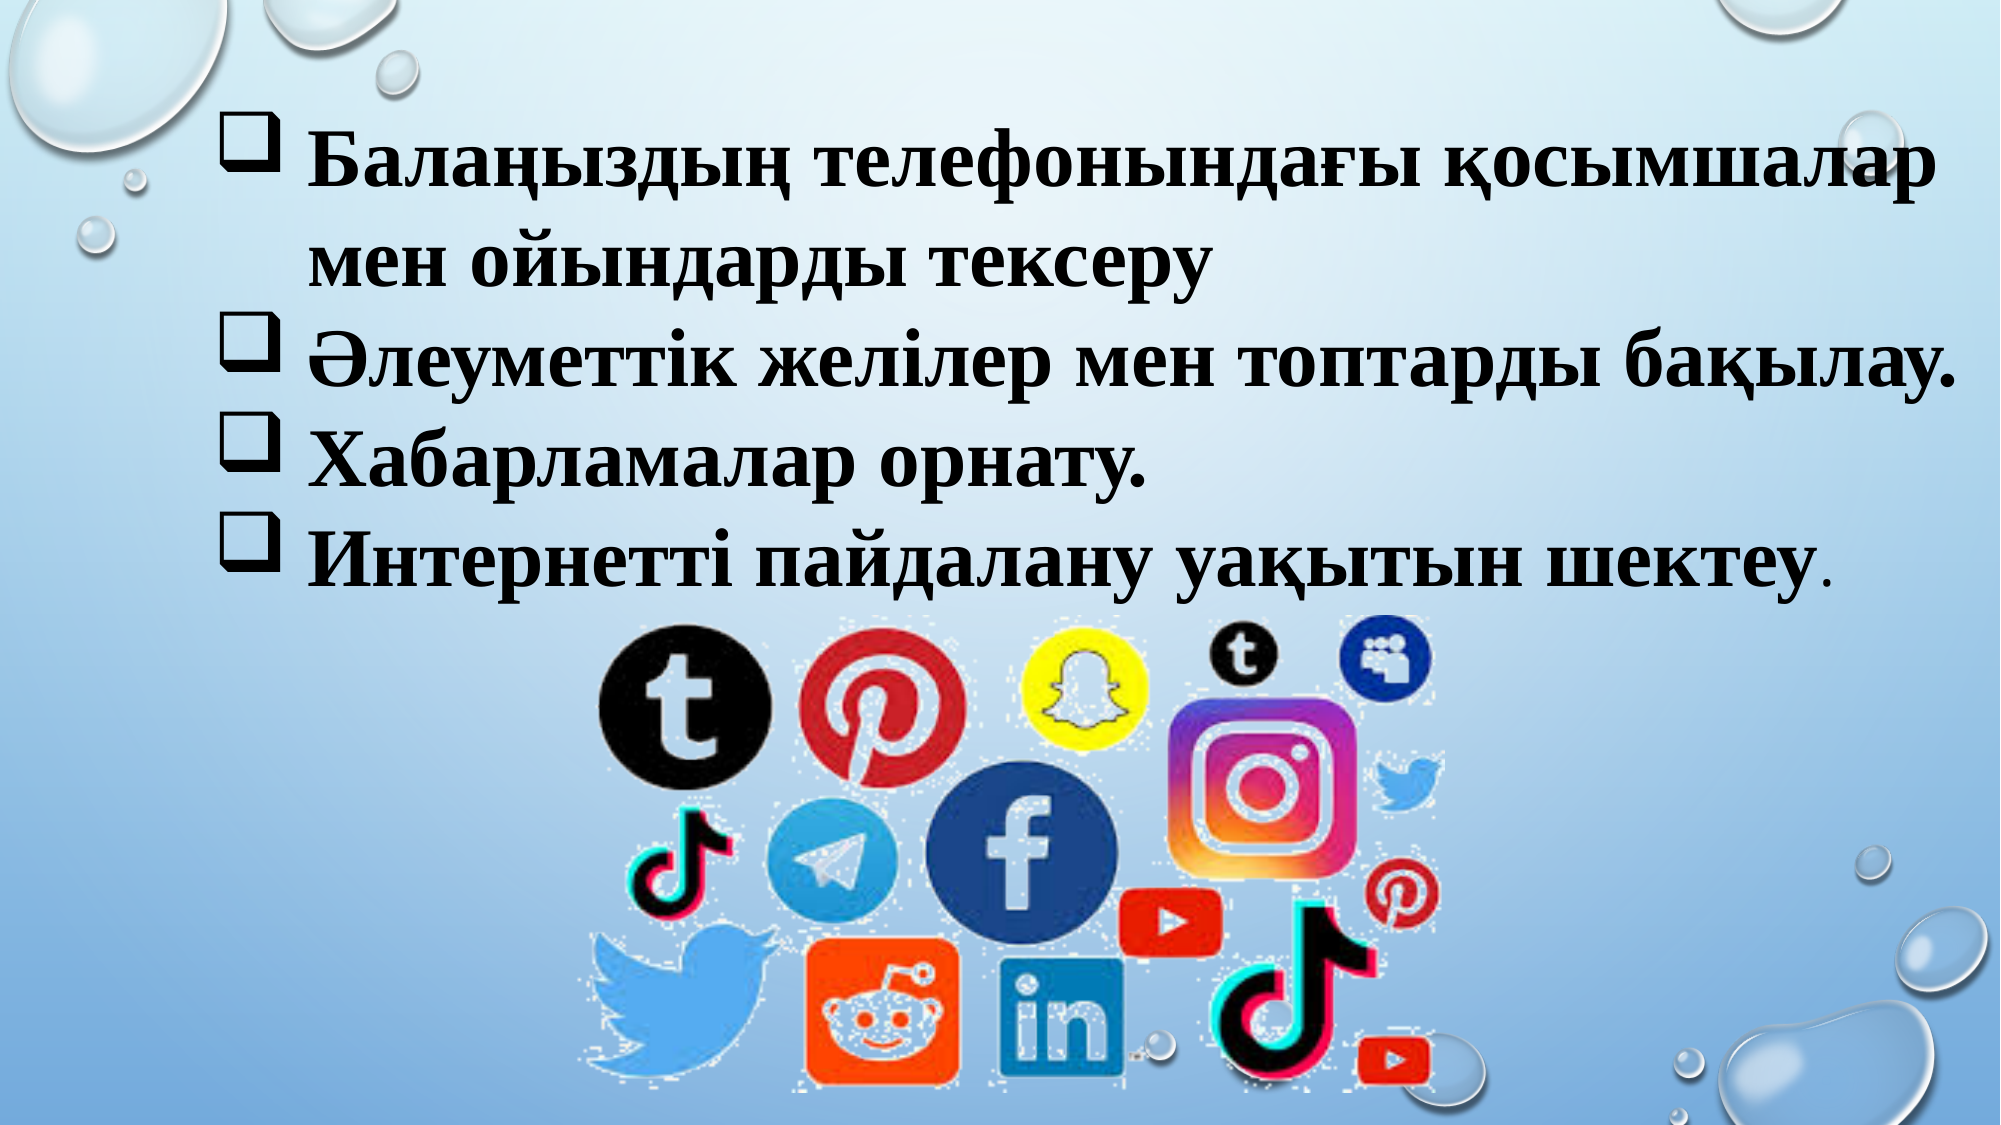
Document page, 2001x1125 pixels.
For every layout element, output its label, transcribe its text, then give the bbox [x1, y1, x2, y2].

picture [0, 0, 2000, 1125]
text_box Балаңыздың телефонындағы қосымшалар мен ойындарды тексеру Әлеуметтік желілер мен топтарды бақылау. Хабарламалар орнату. Интернетті пайдалану уақытын шектеу. [198, 95, 1984, 610]
